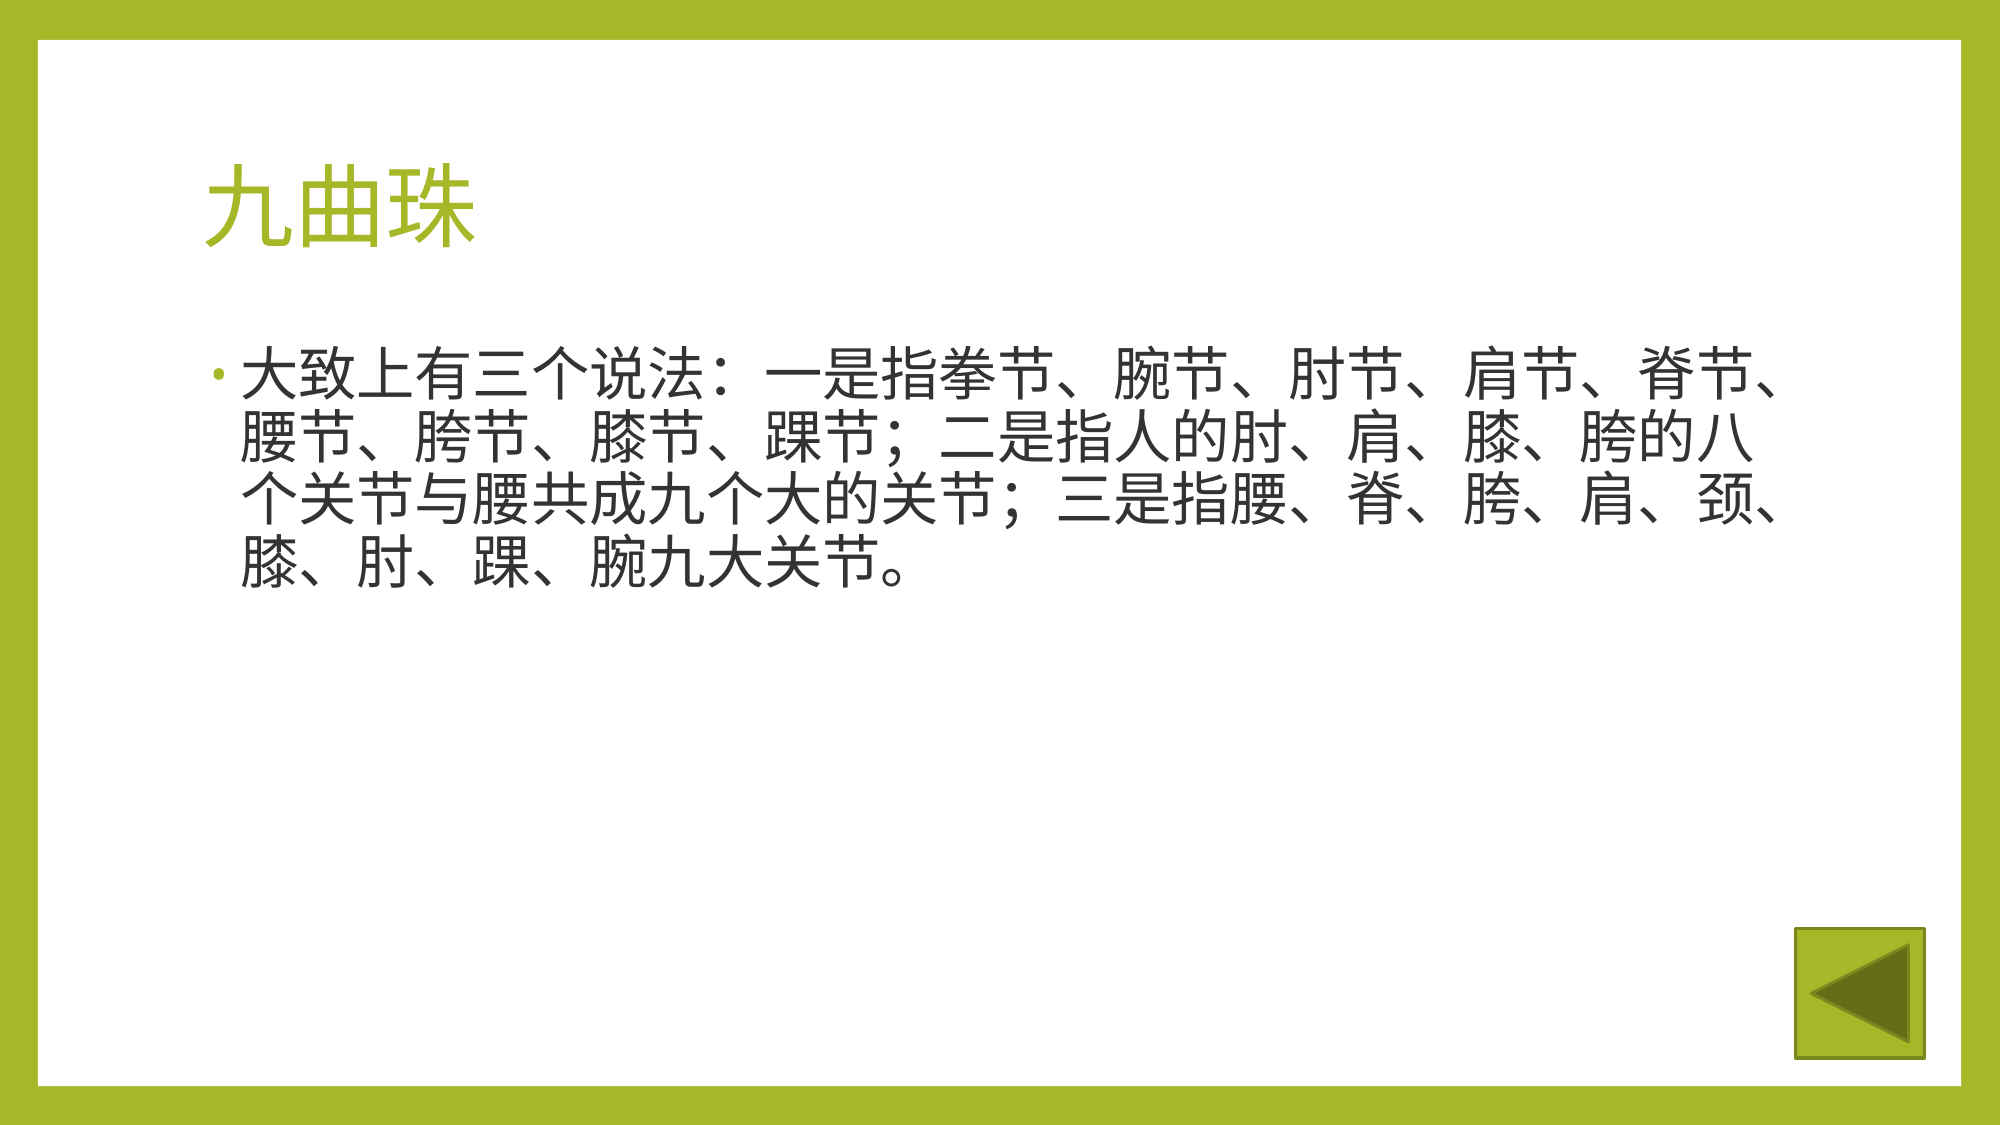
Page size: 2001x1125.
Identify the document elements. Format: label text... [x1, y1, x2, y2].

title 九曲珠 [187, 99, 1808, 323]
text_box [1794, 927, 1926, 1060]
list 大致上有三个说法：一是指拳节、腕节、肘节、肩节、脊节、腰节、胯节、膝节、踝节；二是指人的肘、肩、膝、胯的八个关节与腰共成九个大的关节；三是指腰、脊、胯、肩、颈、膝、肘、踝、腕九大关节。 [187, 337, 1808, 1000]
